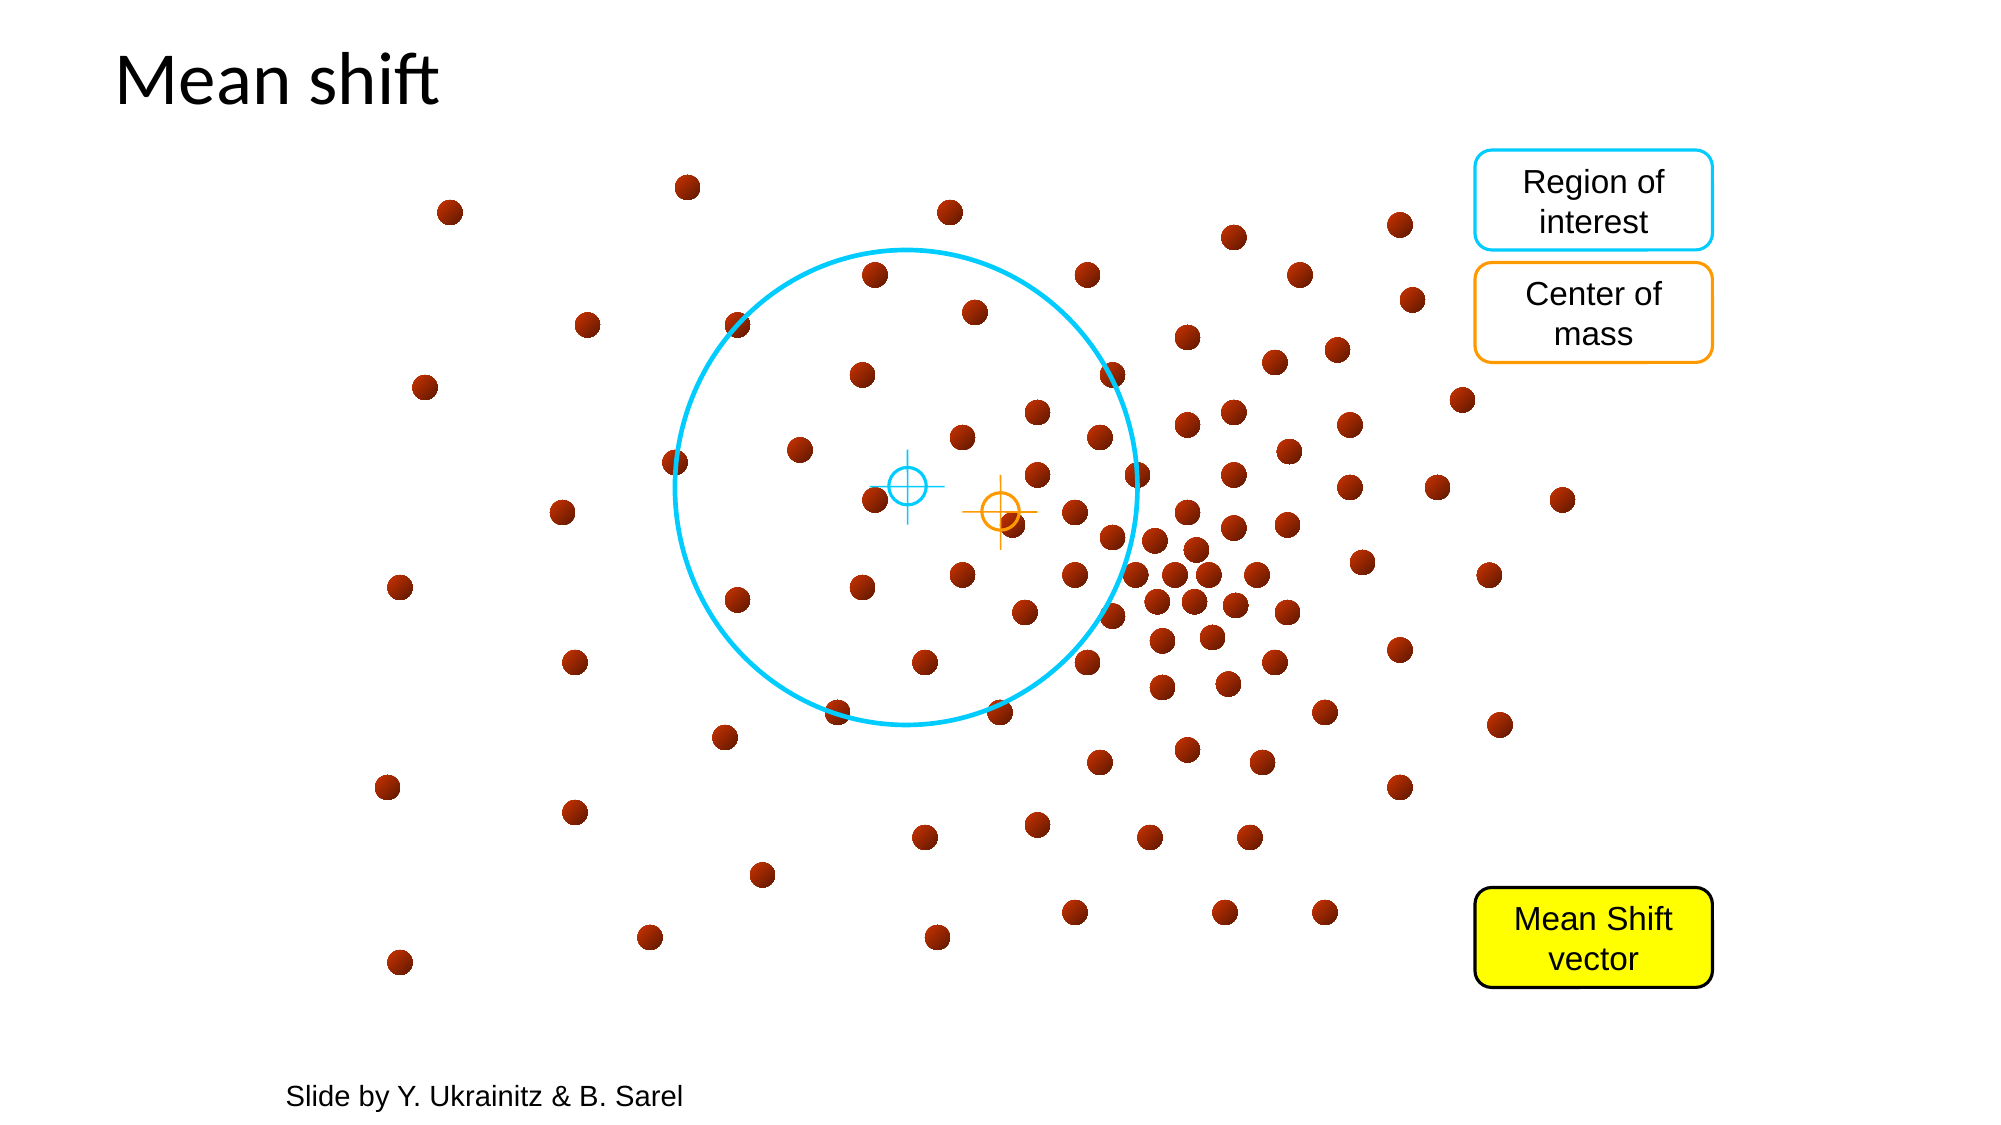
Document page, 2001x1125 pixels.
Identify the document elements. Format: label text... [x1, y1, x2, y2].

text_box [1275, 512, 1300, 538]
title Mean shift [99, 0, 1900, 150]
text_box [1144, 589, 1170, 615]
text_box [1162, 562, 1188, 588]
text_box [1221, 515, 1247, 541]
text_box [1487, 712, 1513, 738]
text_box [1425, 474, 1450, 500]
text_box [562, 800, 588, 826]
text_box [575, 312, 601, 338]
text_box [1337, 474, 1363, 500]
text_box [1476, 562, 1502, 588]
text_box [1221, 399, 1247, 425]
text_box [1312, 699, 1338, 725]
text_box [1287, 262, 1313, 288]
text_box [1550, 487, 1576, 513]
text_box [1200, 624, 1225, 650]
text_box [1325, 337, 1351, 363]
text_box [912, 825, 938, 850]
text_box Mean Shift vector [1474, 887, 1713, 988]
text_box Center of mass [1474, 262, 1713, 363]
text_box [1175, 737, 1201, 763]
text_box [1449, 387, 1475, 413]
text_box [1223, 592, 1249, 618]
text_box [937, 200, 963, 225]
text_box [1387, 774, 1413, 800]
text_box [375, 774, 400, 800]
text_box [662, 451, 669, 474]
text_box [1149, 675, 1175, 700]
text_box [387, 950, 413, 976]
text_box [712, 734, 738, 751]
text_box [1387, 212, 1413, 238]
text_box [750, 862, 775, 888]
text_box [1212, 900, 1238, 925]
text_box [1182, 589, 1208, 615]
text_box [1221, 224, 1247, 250]
text_box [1183, 537, 1209, 563]
text_box [1400, 287, 1426, 313]
text_box [1312, 900, 1338, 925]
text_box [1141, 563, 1149, 587]
text_box [1196, 562, 1222, 588]
text_box [1237, 825, 1263, 850]
text_box [1350, 549, 1375, 575]
text_box [387, 575, 413, 601]
text_box [637, 924, 663, 950]
text_box [1387, 637, 1413, 663]
text_box Slide by Y. Ukrainitz & B. Sarel [270, 1070, 699, 1120]
text_box [412, 375, 438, 400]
text_box [1062, 900, 1088, 925]
text_box [1337, 412, 1363, 438]
text_box [1215, 671, 1241, 697]
text_box [549, 500, 575, 526]
text_box [1025, 812, 1051, 838]
text_box [1221, 462, 1247, 488]
text_box [1175, 324, 1201, 350]
text_box [562, 650, 588, 676]
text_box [674, 249, 1138, 726]
text_box [437, 200, 463, 225]
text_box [962, 474, 1038, 551]
text_box [1087, 750, 1113, 775]
text_box [1137, 825, 1163, 850]
text_box [1262, 650, 1288, 676]
text_box [1276, 439, 1302, 465]
text_box [1141, 463, 1150, 487]
text_box [1250, 750, 1276, 775]
text_box [1142, 528, 1168, 554]
text_box Region of interest [1474, 150, 1713, 250]
text_box [1175, 500, 1201, 526]
text_box [1275, 600, 1300, 625]
text_box [675, 174, 700, 200]
text_box [924, 924, 950, 950]
text_box [1244, 562, 1270, 588]
text_box [1175, 412, 1201, 438]
text_box [1149, 628, 1175, 654]
text_box [1262, 350, 1288, 376]
